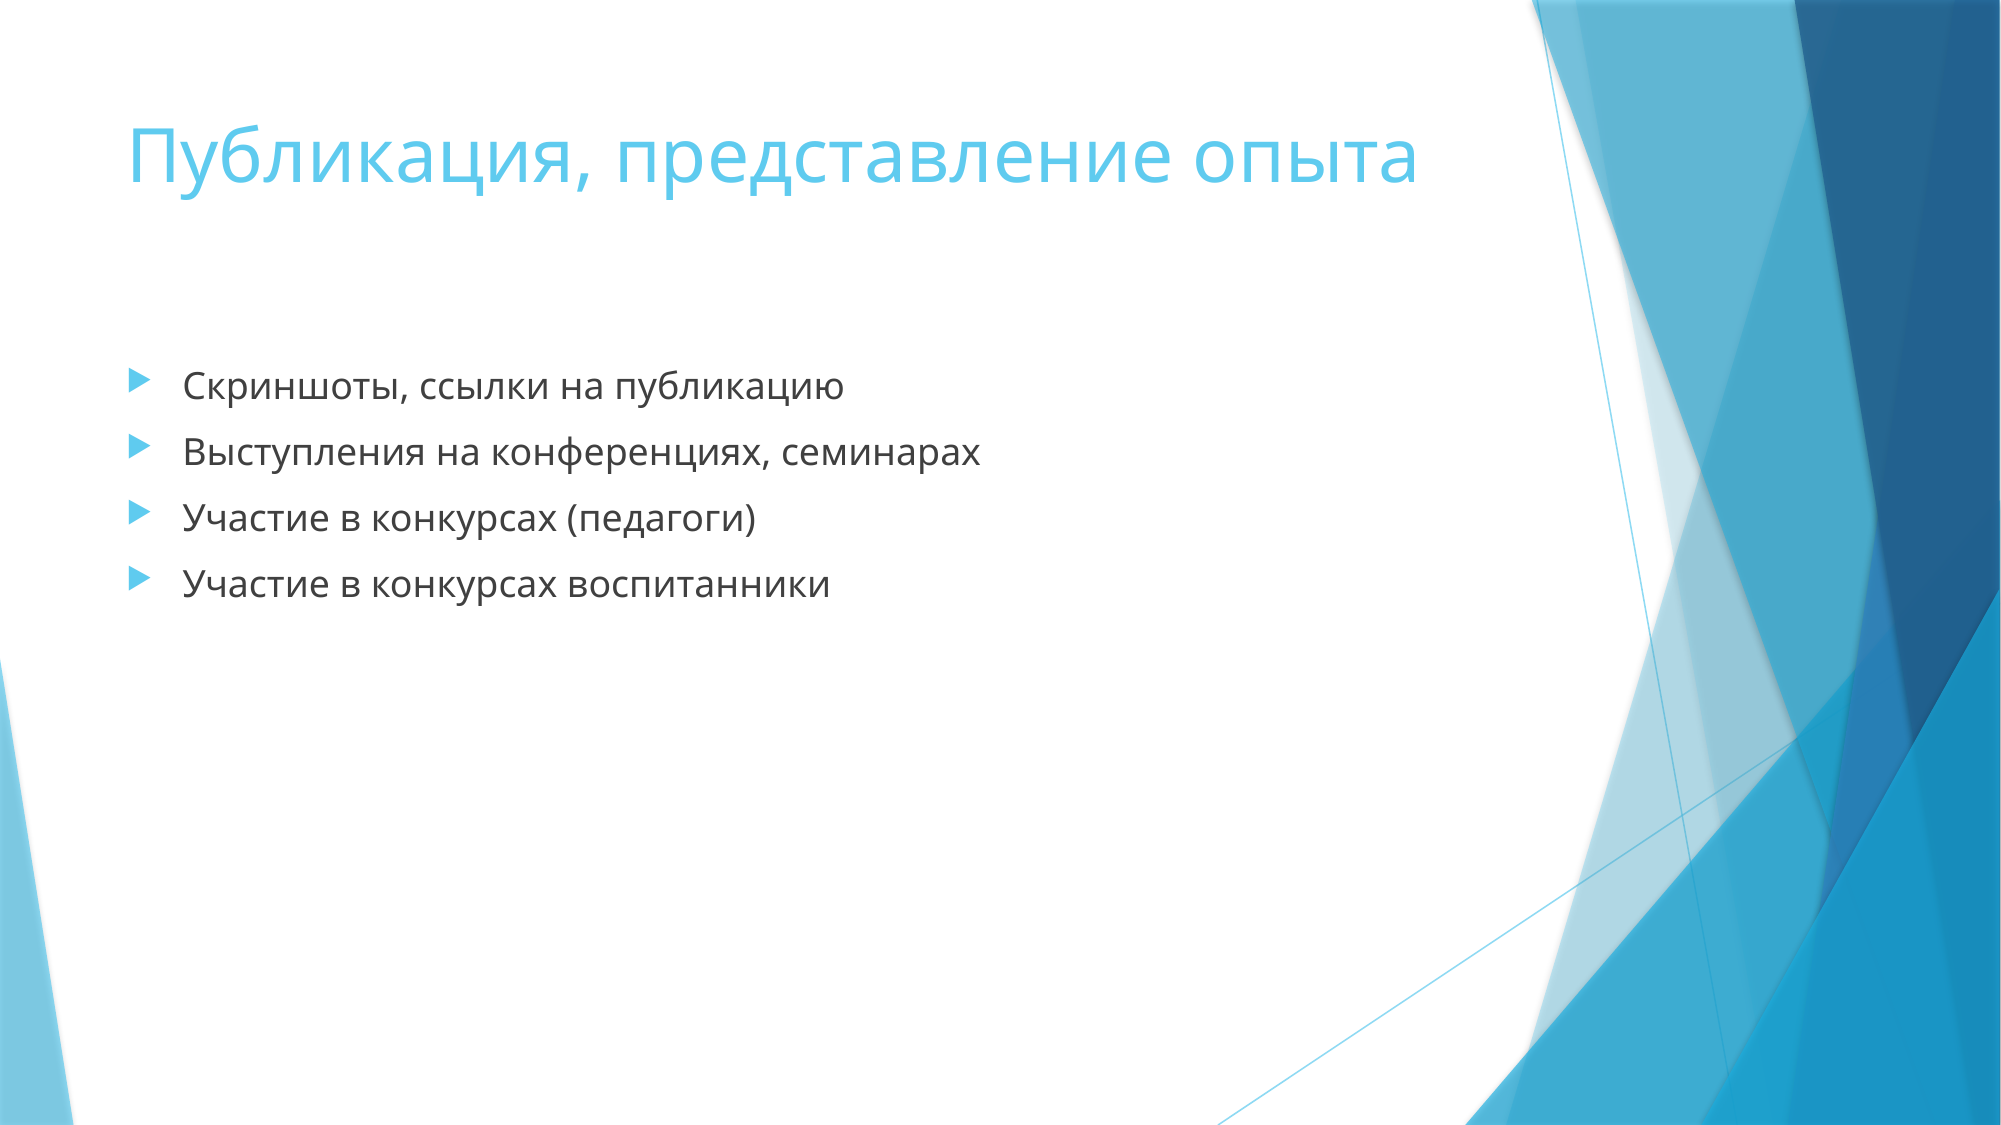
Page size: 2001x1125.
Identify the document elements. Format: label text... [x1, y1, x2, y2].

title Публикация, представление опыта [111, 99, 1522, 317]
list Скриншоты, ссылки на публикацию Выступления на конференциях, семинарах Участие в конкурсах (педагоги) Участие в конкурсах воспитанники [111, 354, 1522, 992]
